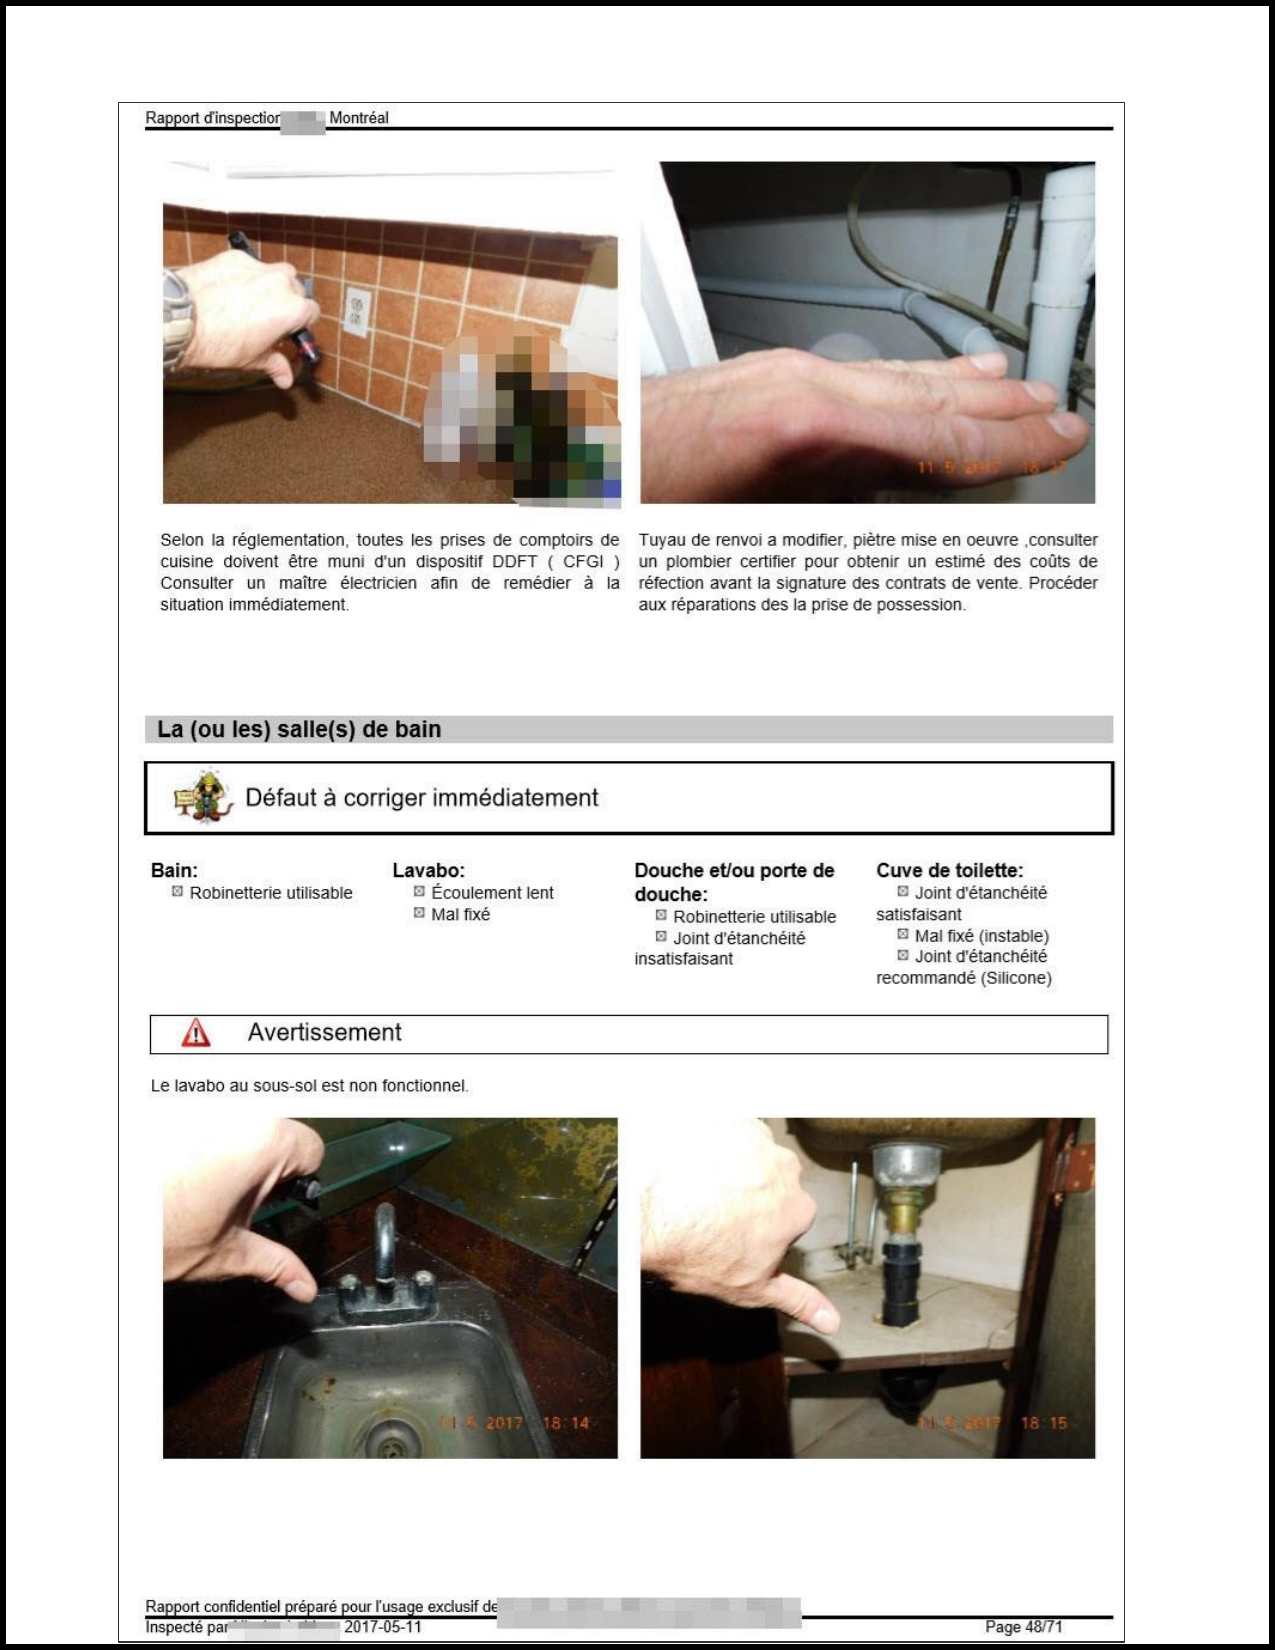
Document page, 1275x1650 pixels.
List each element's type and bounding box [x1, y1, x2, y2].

text_box [118, 102, 1125, 1643]
